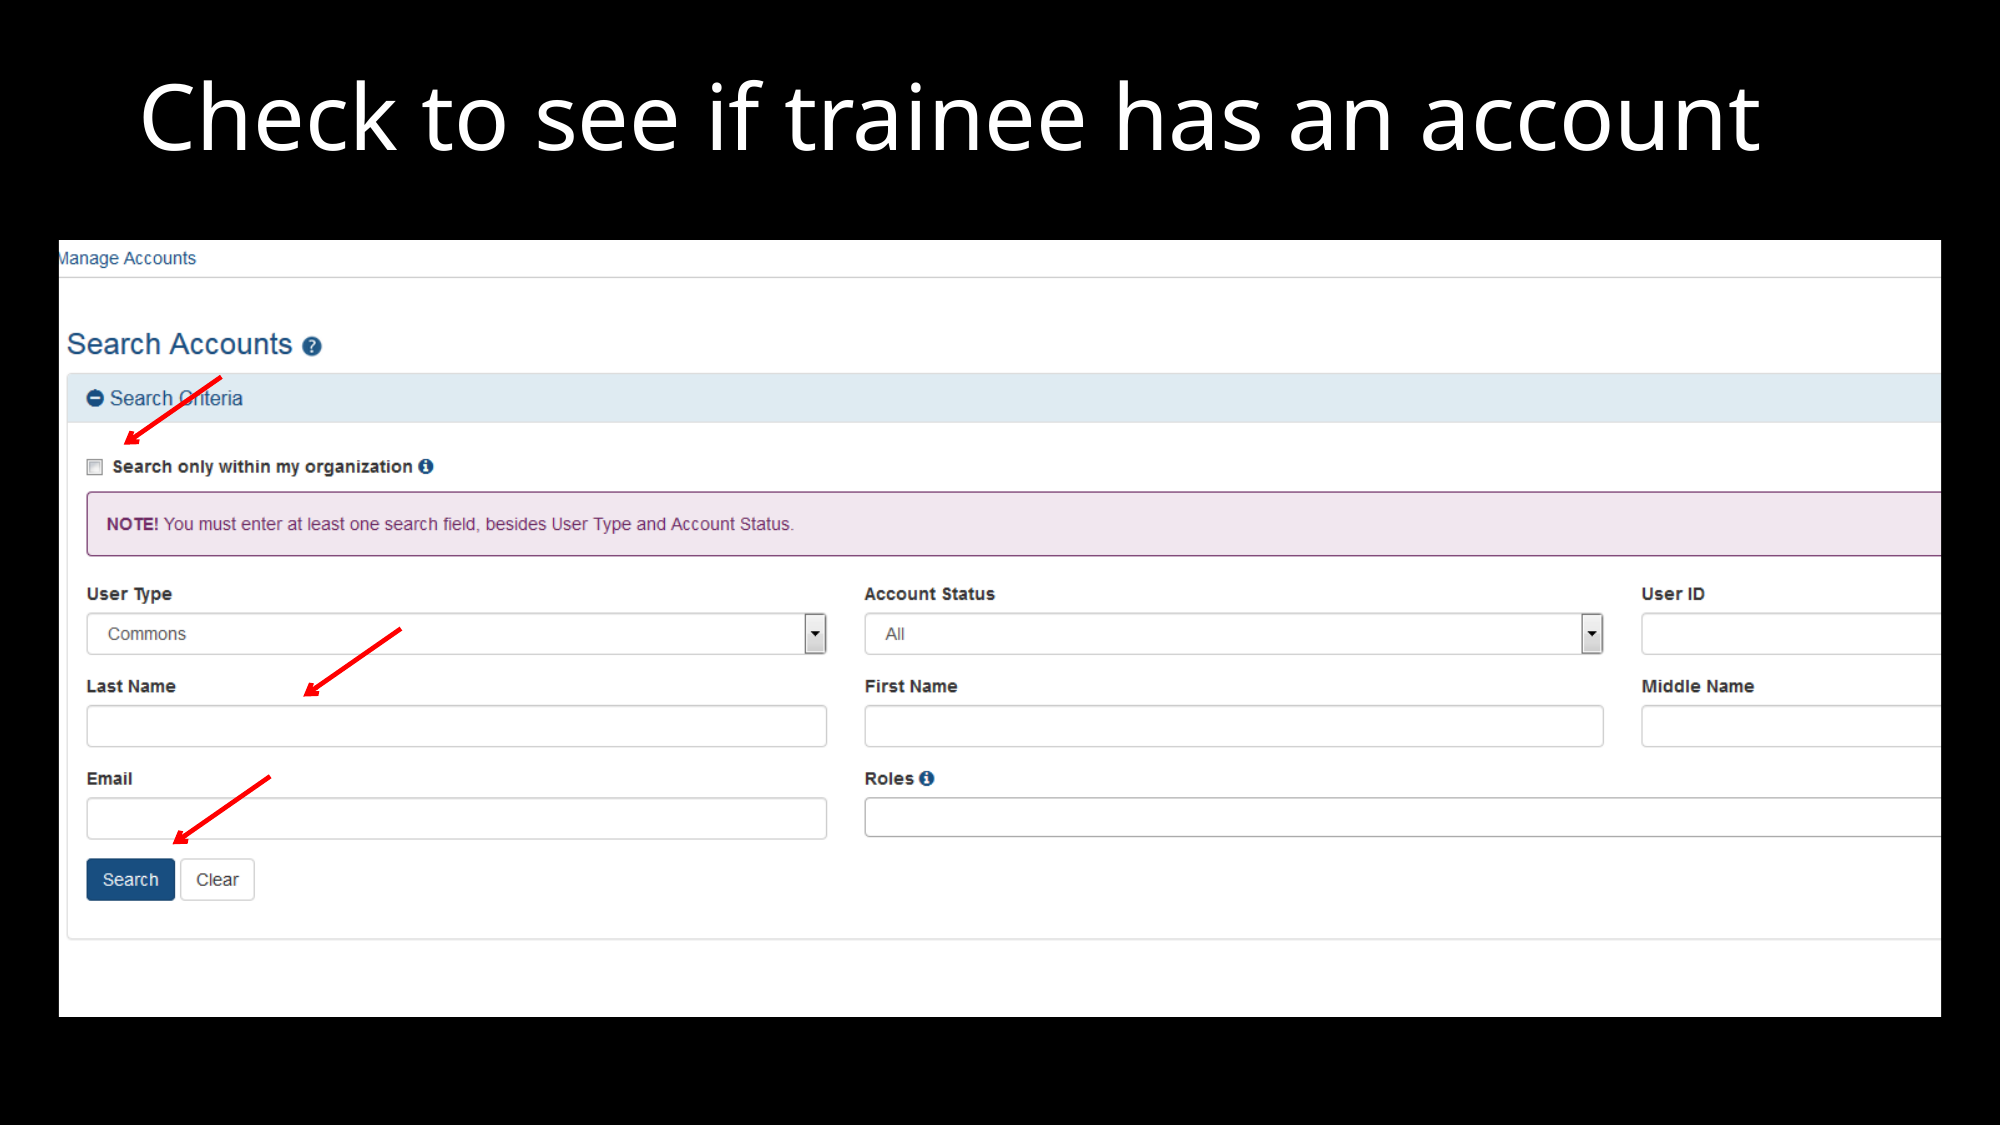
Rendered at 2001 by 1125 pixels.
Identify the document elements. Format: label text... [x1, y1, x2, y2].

title Check to see if trainee has an account [123, 11, 1849, 230]
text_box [172, 776, 271, 845]
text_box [303, 628, 401, 697]
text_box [123, 376, 222, 445]
picture [58, 240, 1942, 1017]
